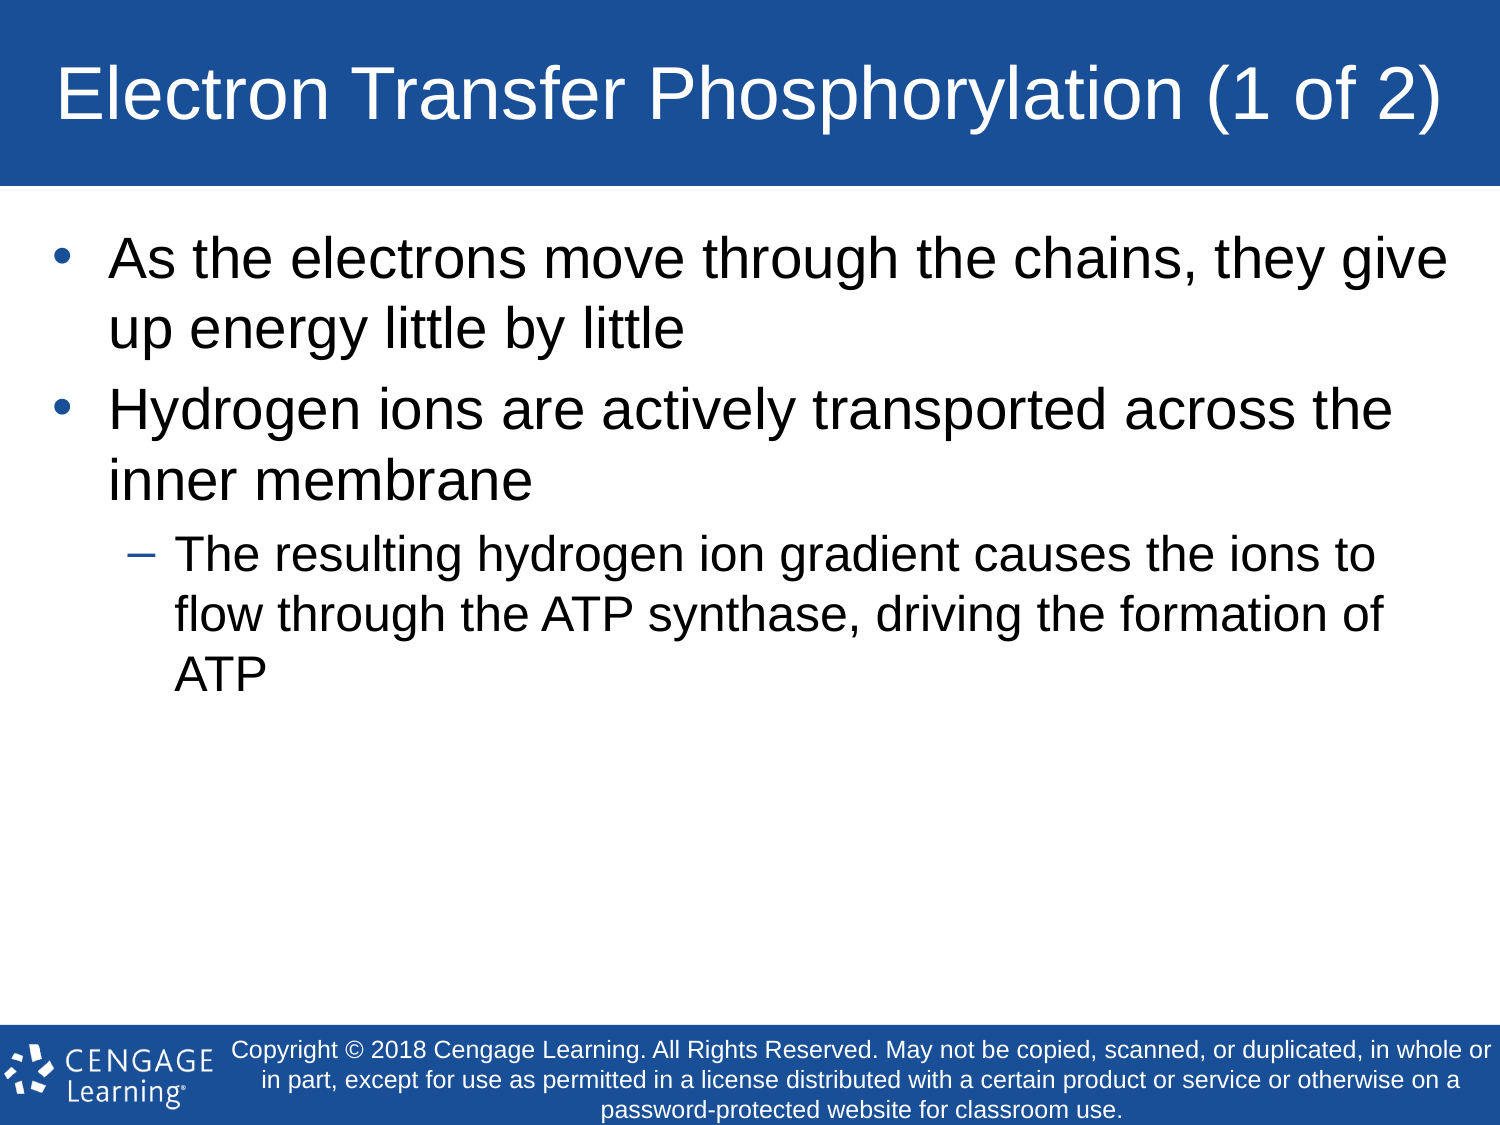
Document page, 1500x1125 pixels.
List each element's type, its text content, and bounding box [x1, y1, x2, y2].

title Electron Transfer Phosphorylation (1 of 2) [7, 4, 1493, 175]
list As the electrons move through the chains, they give up energy little by little Hydrogen ions are actively transported across the inner membrane The resulting hydrogen ion gradient causes the ions to flow through the ATP synthase, driving the formation of ATP [37, 212, 1475, 1005]
picture [0, 1040, 216, 1113]
